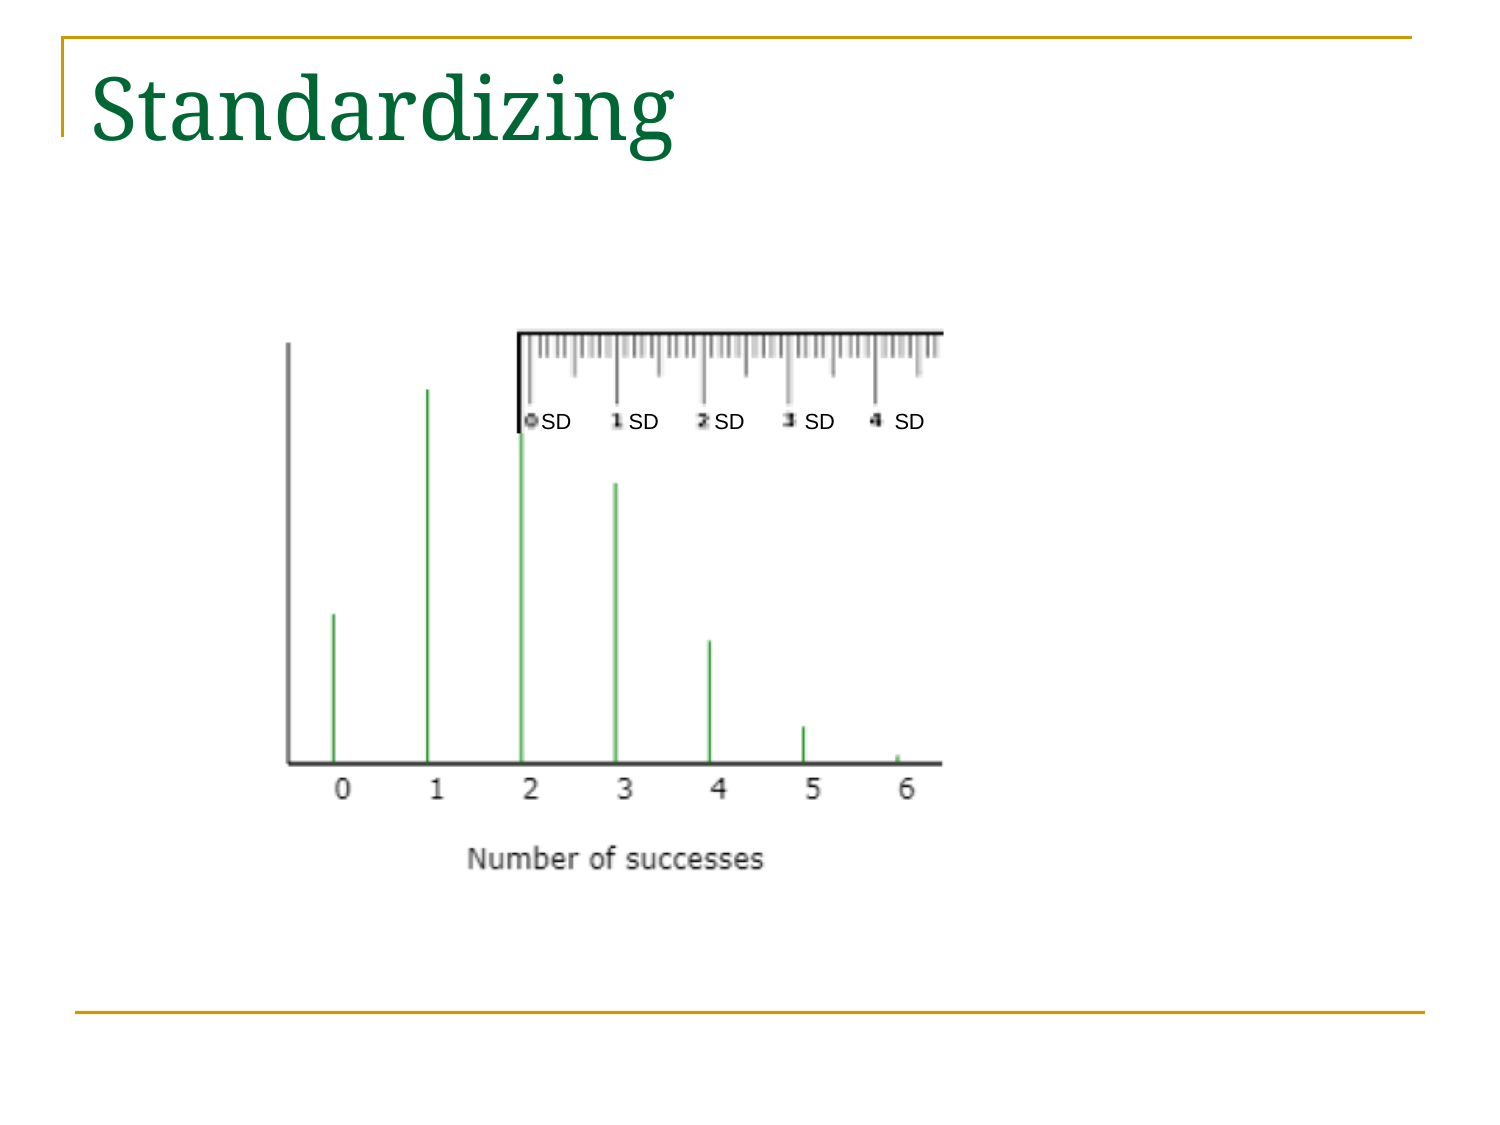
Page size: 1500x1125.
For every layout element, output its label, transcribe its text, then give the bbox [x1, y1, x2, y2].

title Standardizing [75, 45, 1425, 233]
picture [274, 324, 1023, 887]
